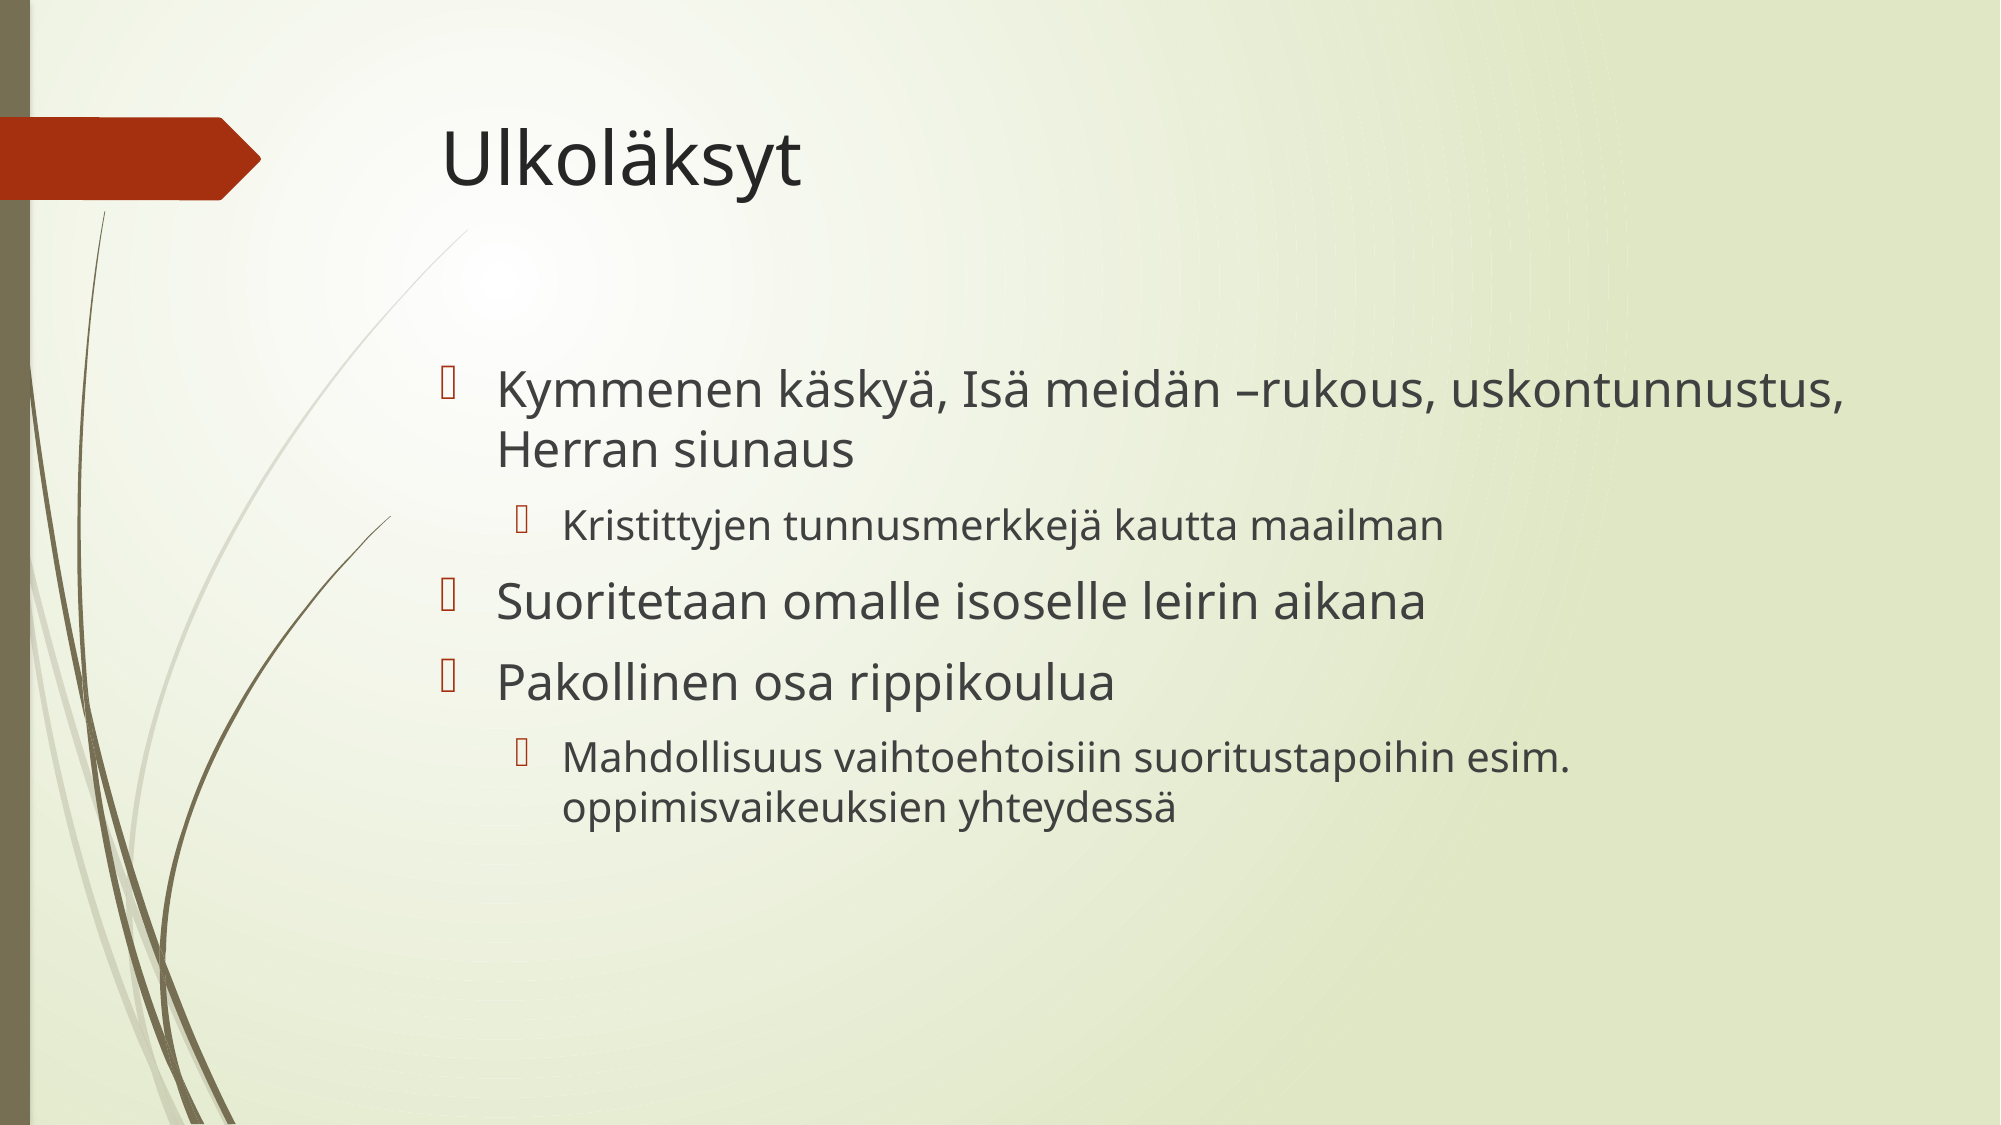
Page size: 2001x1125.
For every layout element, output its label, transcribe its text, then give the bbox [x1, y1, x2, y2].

title Ulkoläksyt [425, 102, 1888, 313]
list Kymmenen käskyä, Isä meidän –rukous, uskontunnustus, Herran siunaus Kristittyjen tunnusmerkkejä kautta maailman Suoritetaan omalle isoselle leirin aikana Pakollinen osa rippikoulua Mahdollisuus vaihtoehtoisiin suoritustapoihin esim. oppimisvaikeuksien yhteydessä [424, 350, 1888, 970]
